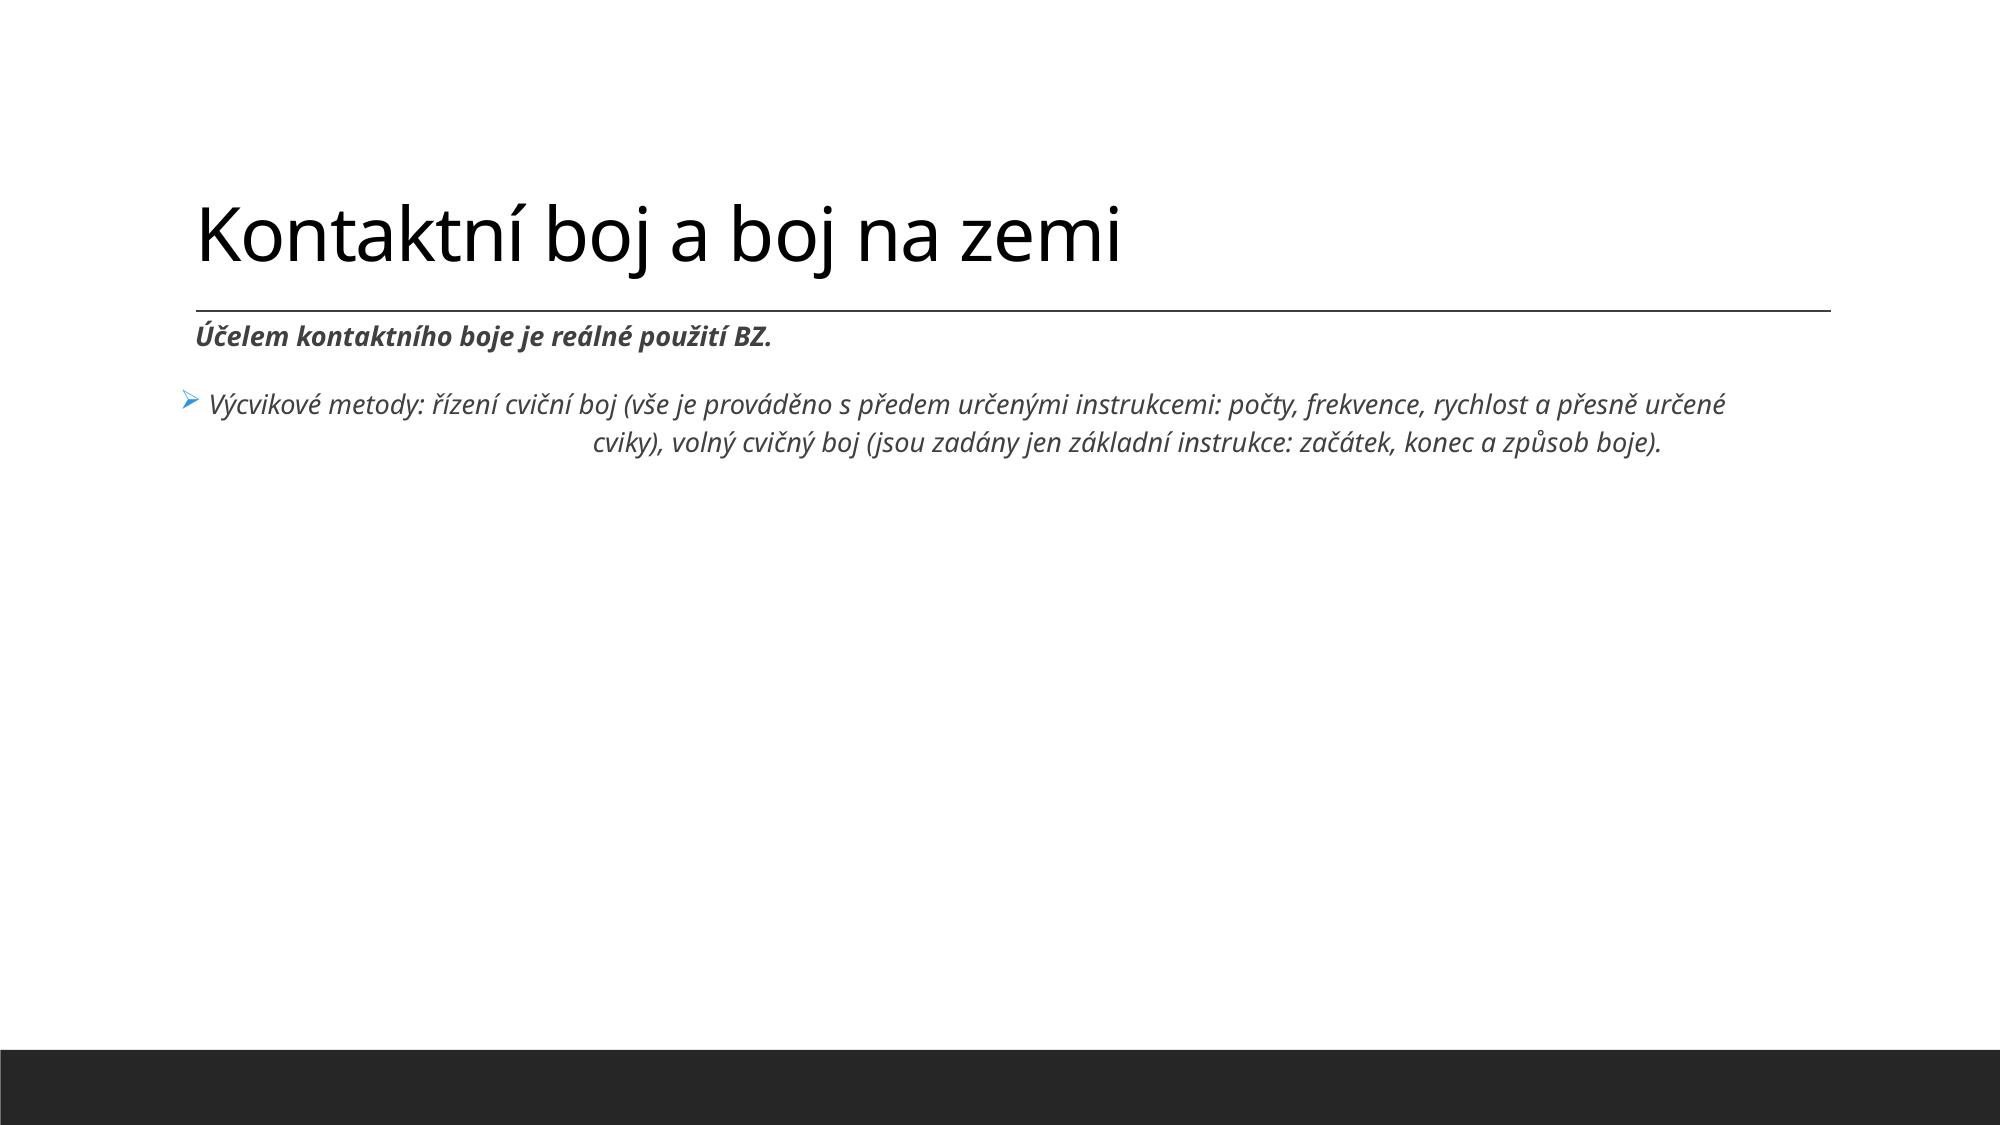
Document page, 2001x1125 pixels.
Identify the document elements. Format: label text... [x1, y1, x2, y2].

list Účelem kontaktního boje je reálné použití BZ. Výcvikové metody: řízení cviční boj (vše je prováděno s předem určenými instrukcemi: počty, frekvence, rychlost a přesně určené cviky), volný cvičný boj (jsou zadány jen základní instrukce: začátek, konec a způsob boje). [180, 305, 1830, 1061]
title Kontaktní boj a boj na zemi [180, 47, 1830, 285]
